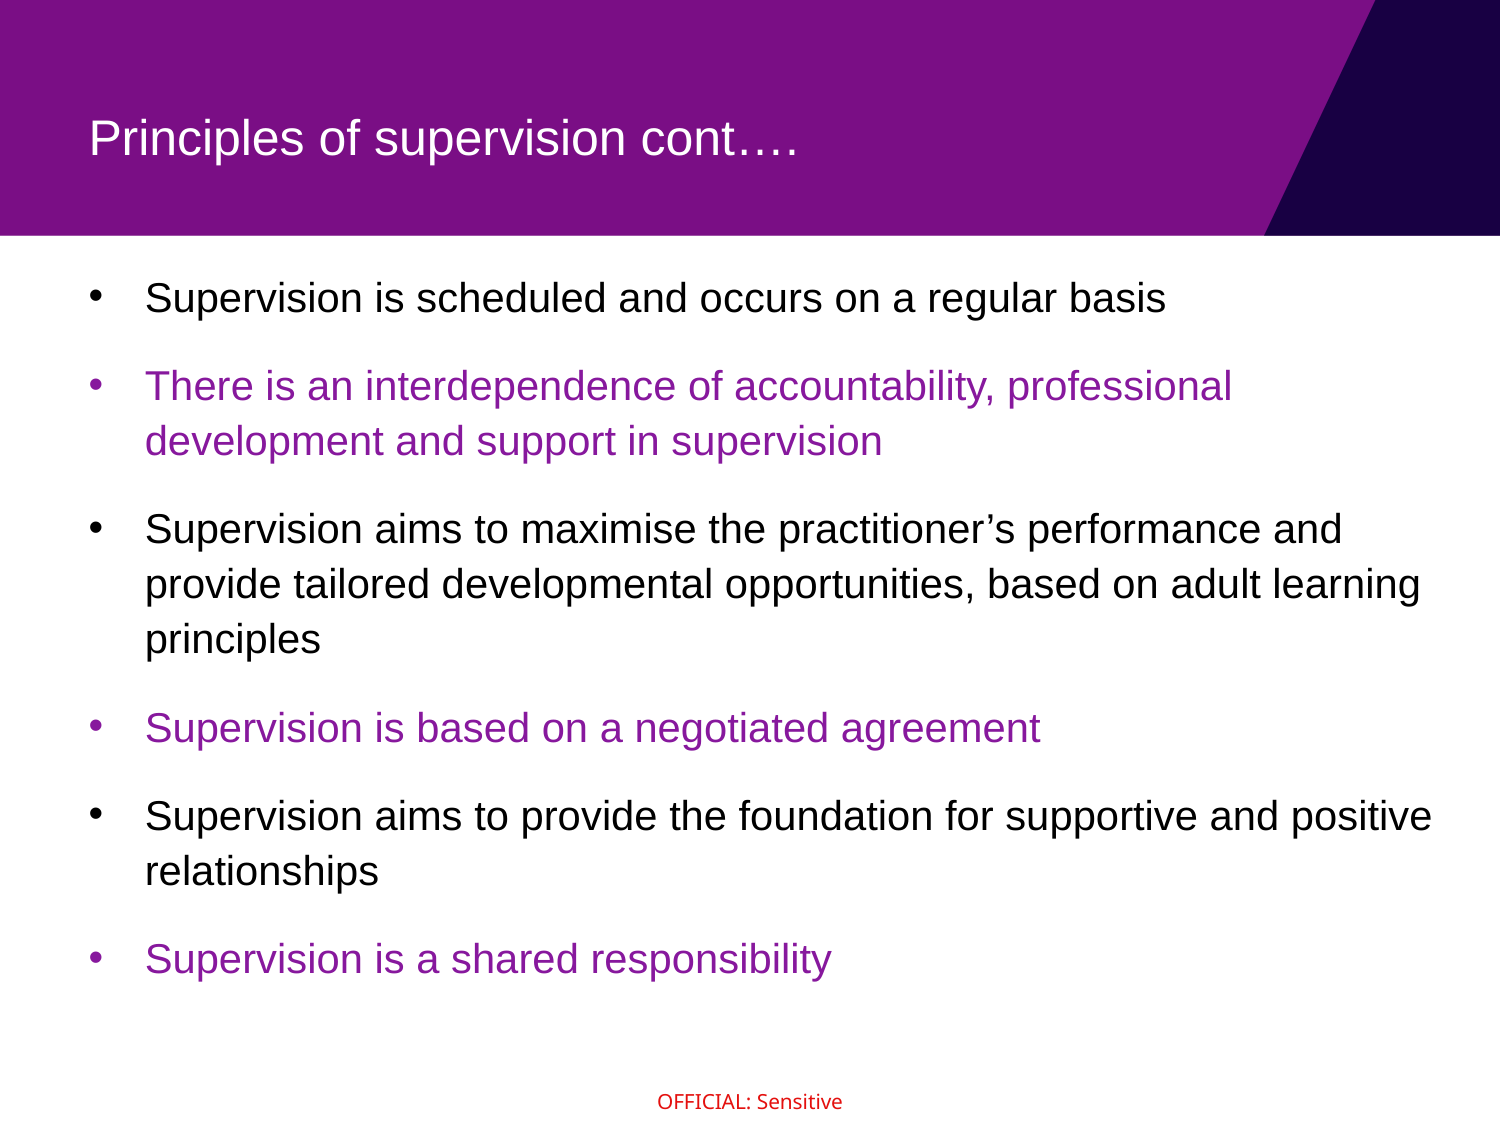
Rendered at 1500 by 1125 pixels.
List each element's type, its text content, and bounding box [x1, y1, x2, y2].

picture [0, 0, 1500, 1125]
list Supervision is scheduled and occurs on a regular basis There is an interdependence of accountability, professional development and support in supervision Supervision aims to maximise the practitioner’s performance and provide tailored developmental opportunities, based on adult learning principles Supervision is based on a negotiated agreement Supervision aims to provide the foundation for supportive and positive relationships Supervision is a shared responsibility [88, 265, 1441, 1062]
title Principles of supervision cont…. [88, 44, 1270, 222]
